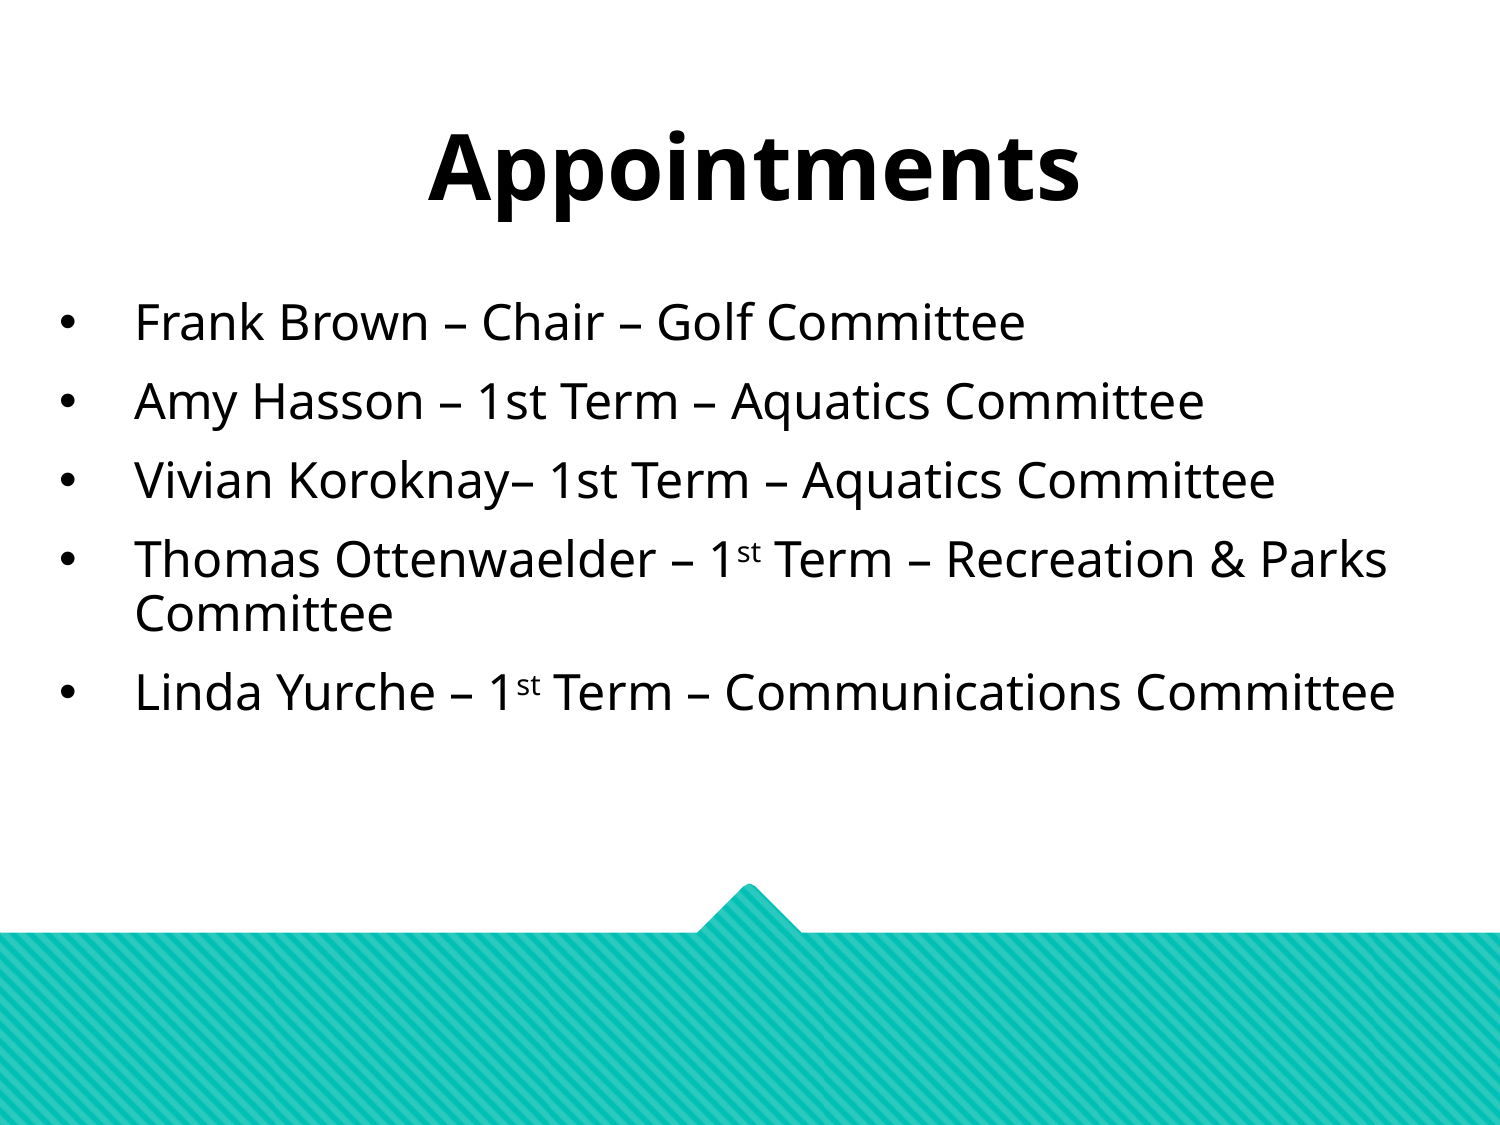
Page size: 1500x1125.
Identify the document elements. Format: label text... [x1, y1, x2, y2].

text_box [0, 0, 1500, 931]
text_box [0, 884, 1500, 1125]
text_box Appointments Frank Brown – Chair – Golf Committee Amy Hasson – 1st Term – Aquatics Committee Vivian Koroknay– 1st Term – Aquatics Committee Thomas Ottenwaelder – 1st Term – Recreation & Parks Committee Linda Yurche – 1st Term – Communications Committee [25, 18, 1466, 884]
